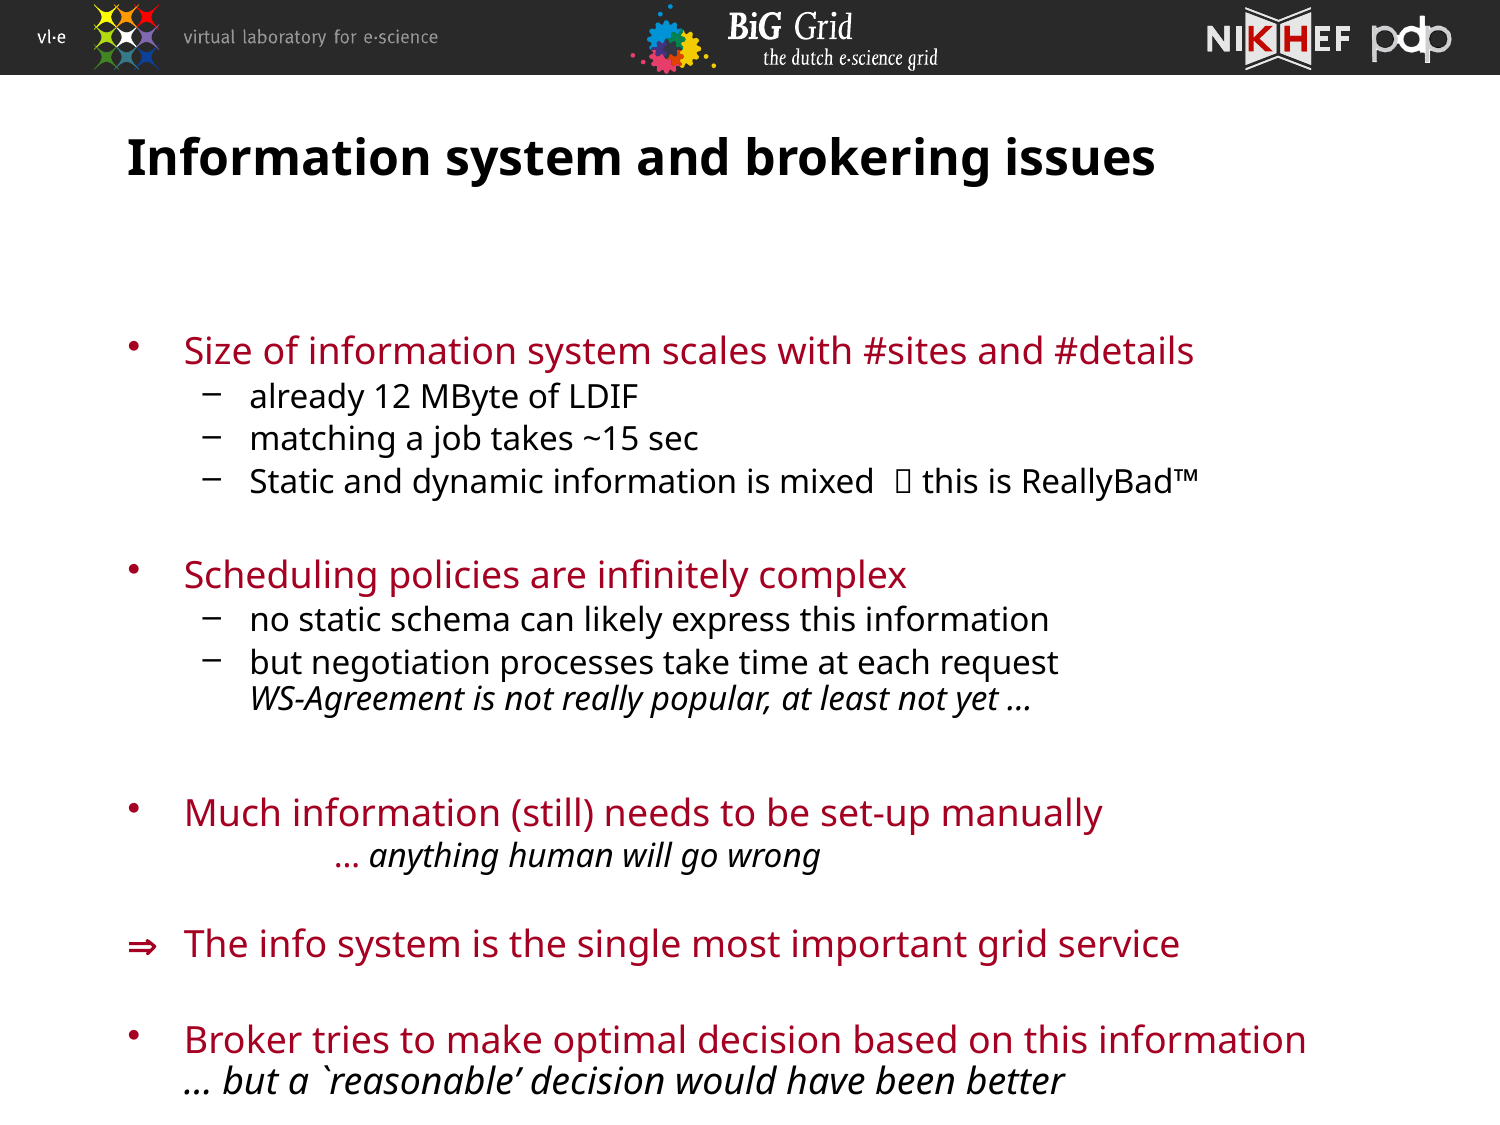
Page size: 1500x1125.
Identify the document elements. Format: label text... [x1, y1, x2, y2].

picture [1370, 14, 1453, 63]
title Information system and brokering issues [112, 99, 1388, 212]
list Size of information system scales with #sites and #details already 12 MByte of LDIF matching a job takes ~15 sec Static and dynamic information is mixed  this is ReallyBad™ Scheduling policies are infinitely complex no static schema can likely express this information but negotiation processes take time at each request WS-Agreement is not really popular, at least not yet … Much information (still) needs to be set-up manually … anything human will go wrong  The info system is the single most important grid service Broker tries to make optimal decision based on this information … but a `reasonable’ decision would have been better [112, 324, 1388, 1001]
